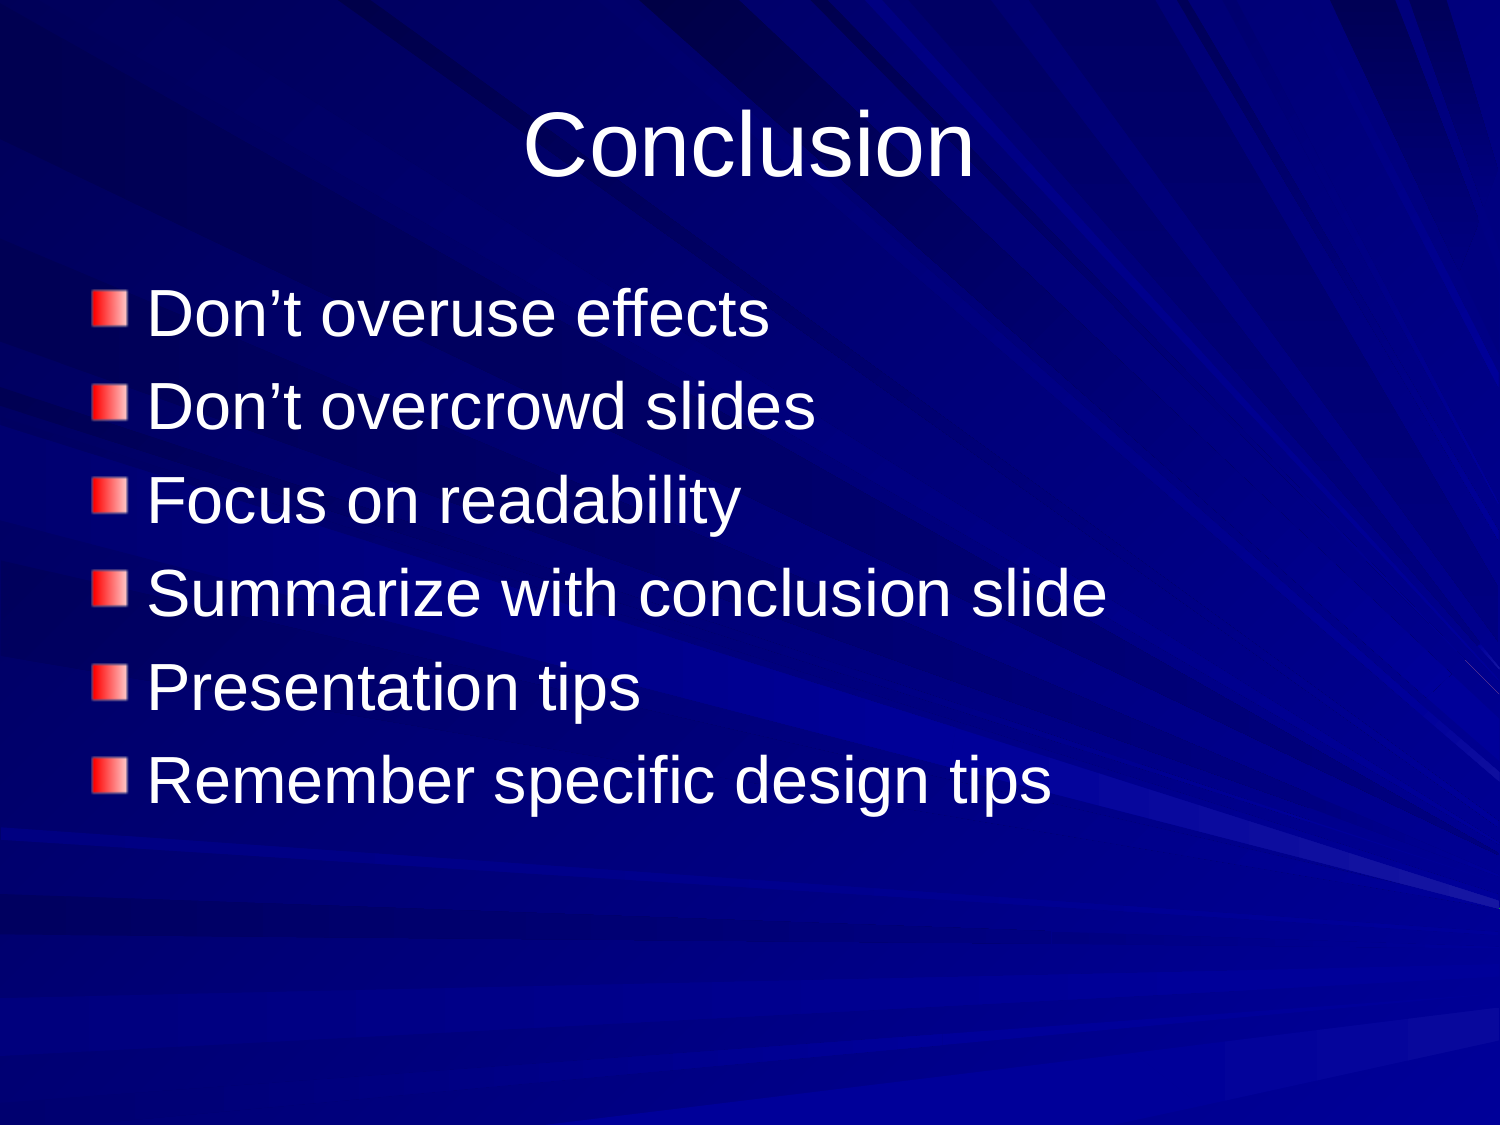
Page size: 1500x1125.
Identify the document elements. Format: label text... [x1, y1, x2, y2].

picture [90, 288, 132, 331]
picture [90, 382, 132, 425]
picture [90, 755, 132, 798]
picture [90, 662, 132, 705]
title Conclusion [75, 45, 1425, 234]
list Don’t overuse effects Don’t overcrowd slides Focus on readability Summarize with conclusion slide Presentation tips Remember specific design tips [75, 262, 1425, 1006]
picture [90, 475, 132, 518]
picture [90, 568, 132, 611]
